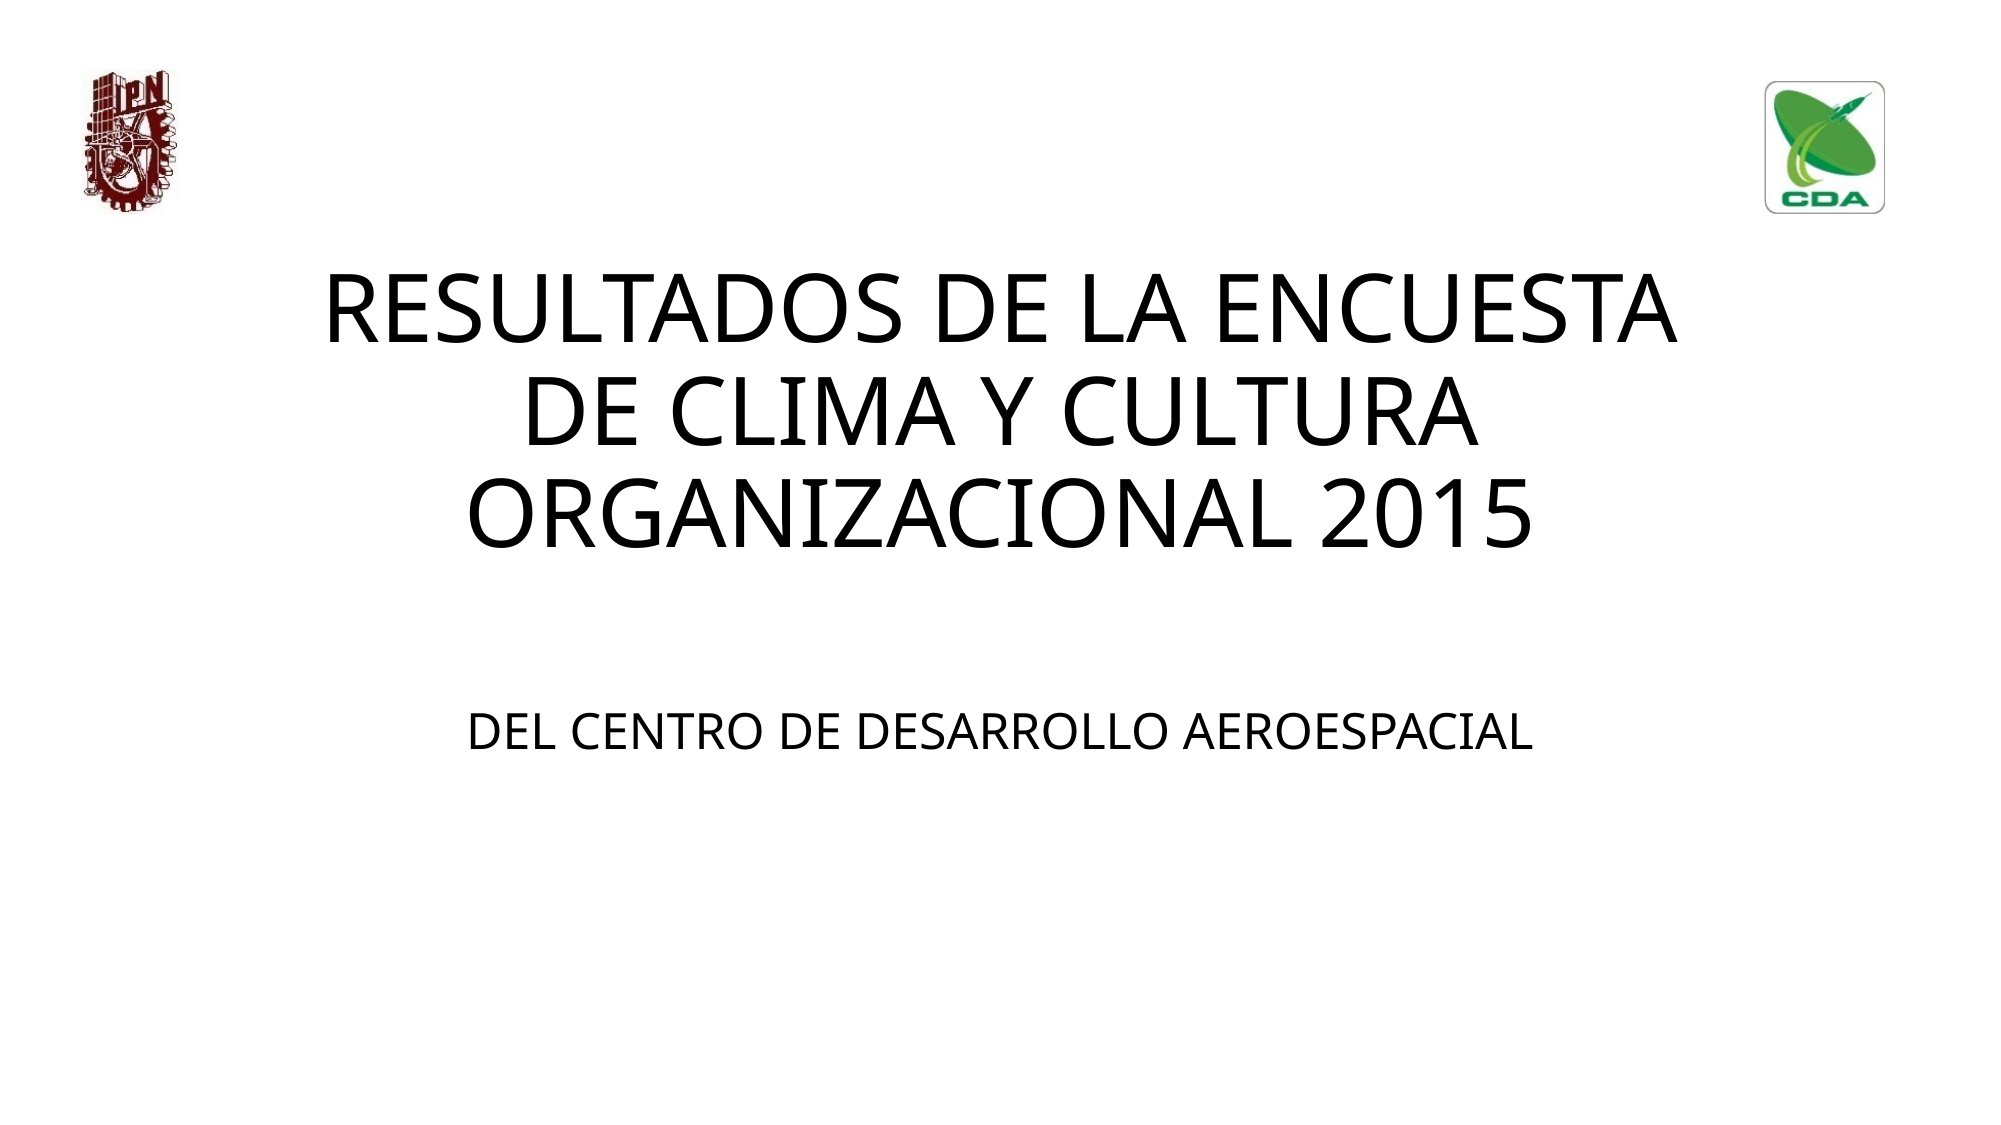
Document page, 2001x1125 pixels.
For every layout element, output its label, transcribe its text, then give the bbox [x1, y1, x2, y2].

picture [1764, 81, 1885, 214]
subtitle DEL CENTRO DE DESARROLLO AEROESPACIAL [249, 698, 1750, 971]
picture [81, 69, 179, 214]
title RESULTADOS DE LA ENCUESTA DE CLIMA Y CULTURA ORGANIZACIONAL 2015 [249, 184, 1750, 576]
